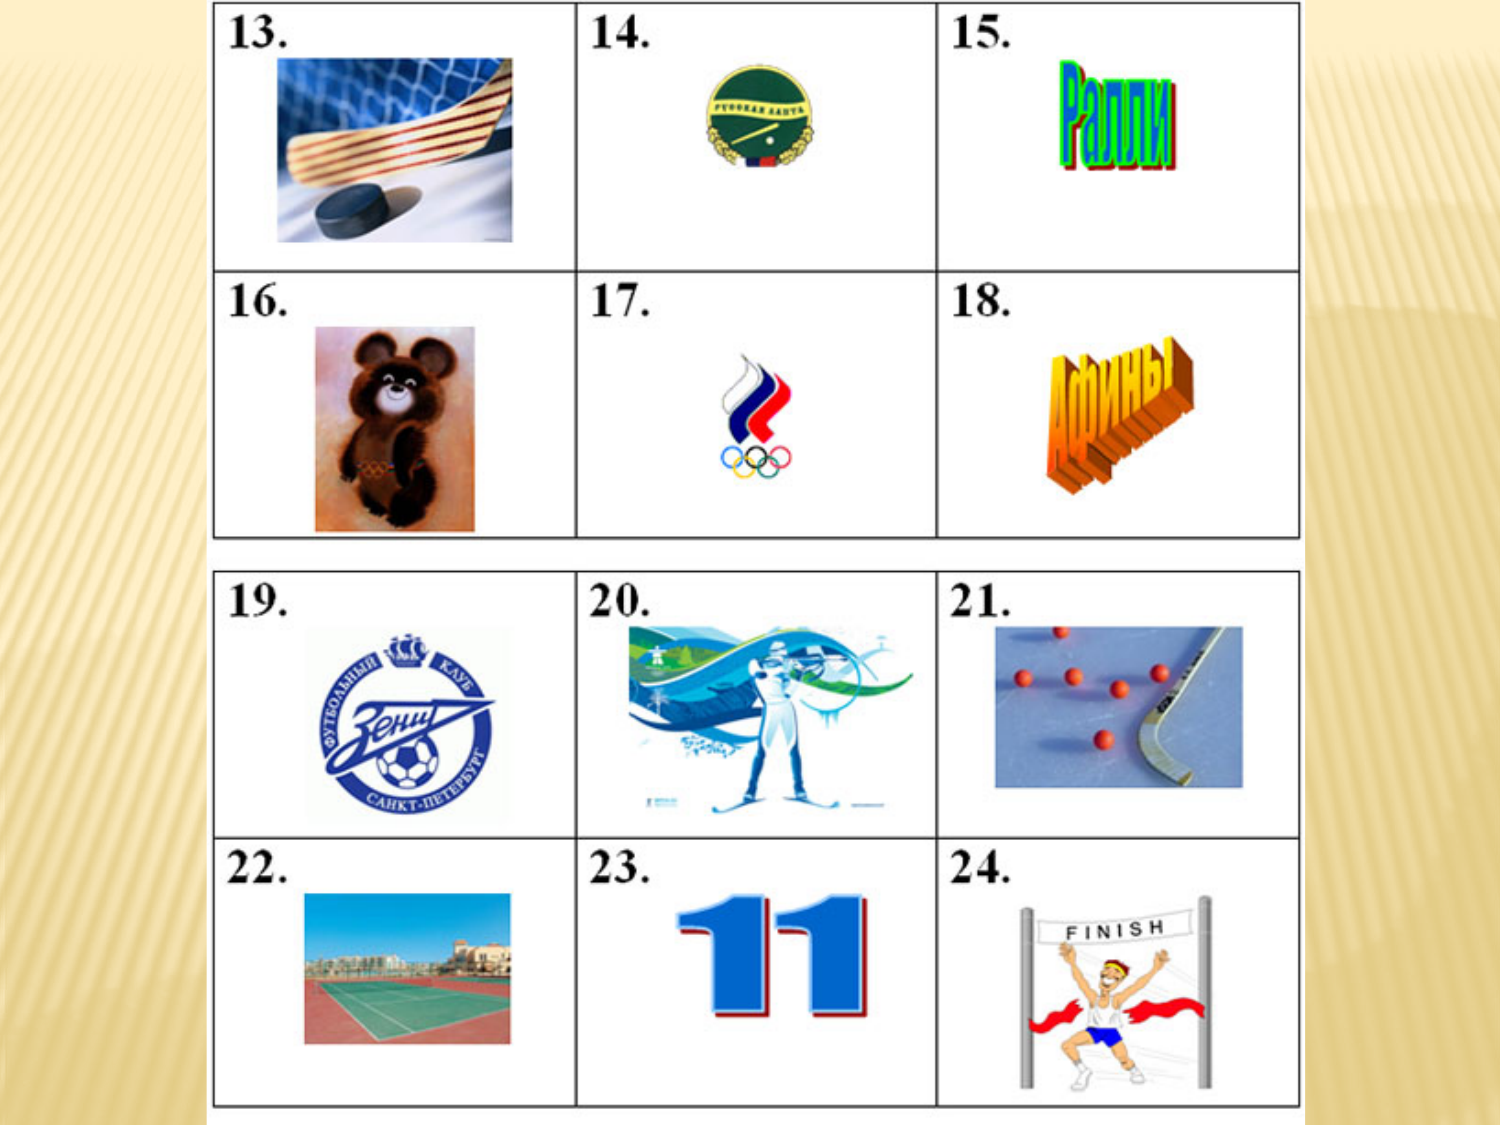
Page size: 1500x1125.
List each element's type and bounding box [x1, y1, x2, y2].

picture [206, 0, 1306, 1125]
